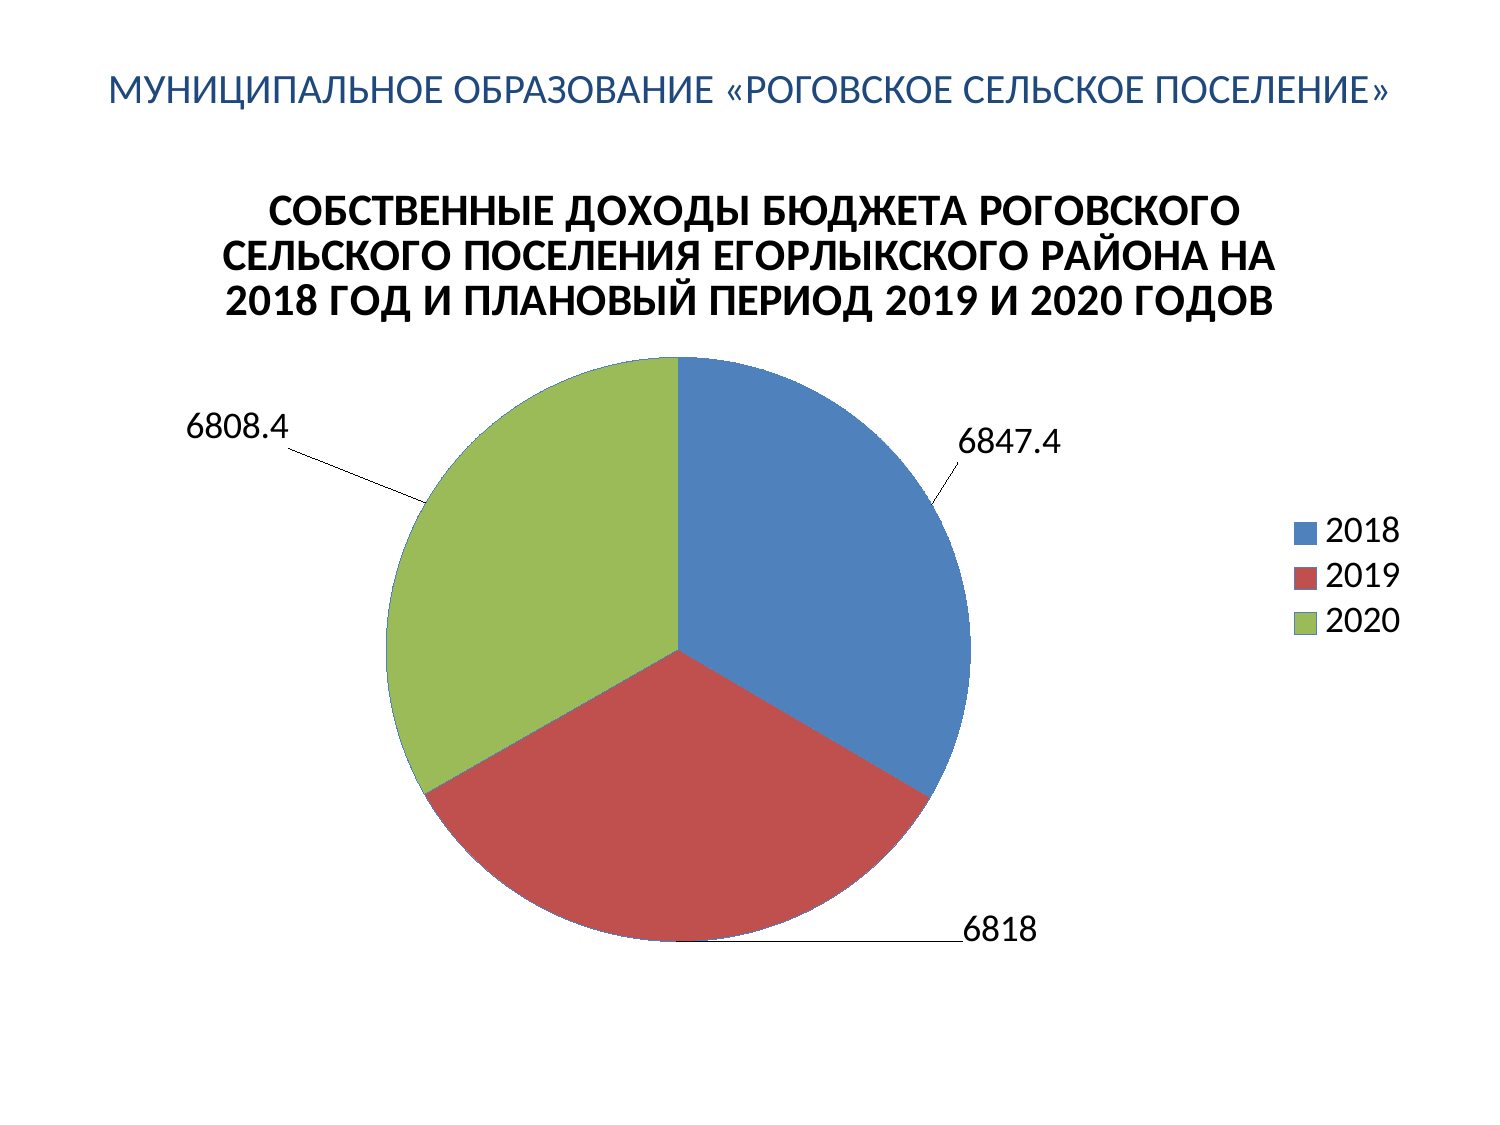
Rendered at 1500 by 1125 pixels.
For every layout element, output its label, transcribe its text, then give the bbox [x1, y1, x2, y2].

title МУНИЦИПАЛЬНОЕ ОБРАЗОВАНИЕ «РОГОВСКОЕ СЕЛЬСКОЕ ПОСЕЛЕНИЕ» [75, 45, 1425, 129]
chart [74, 152, 1426, 1006]
